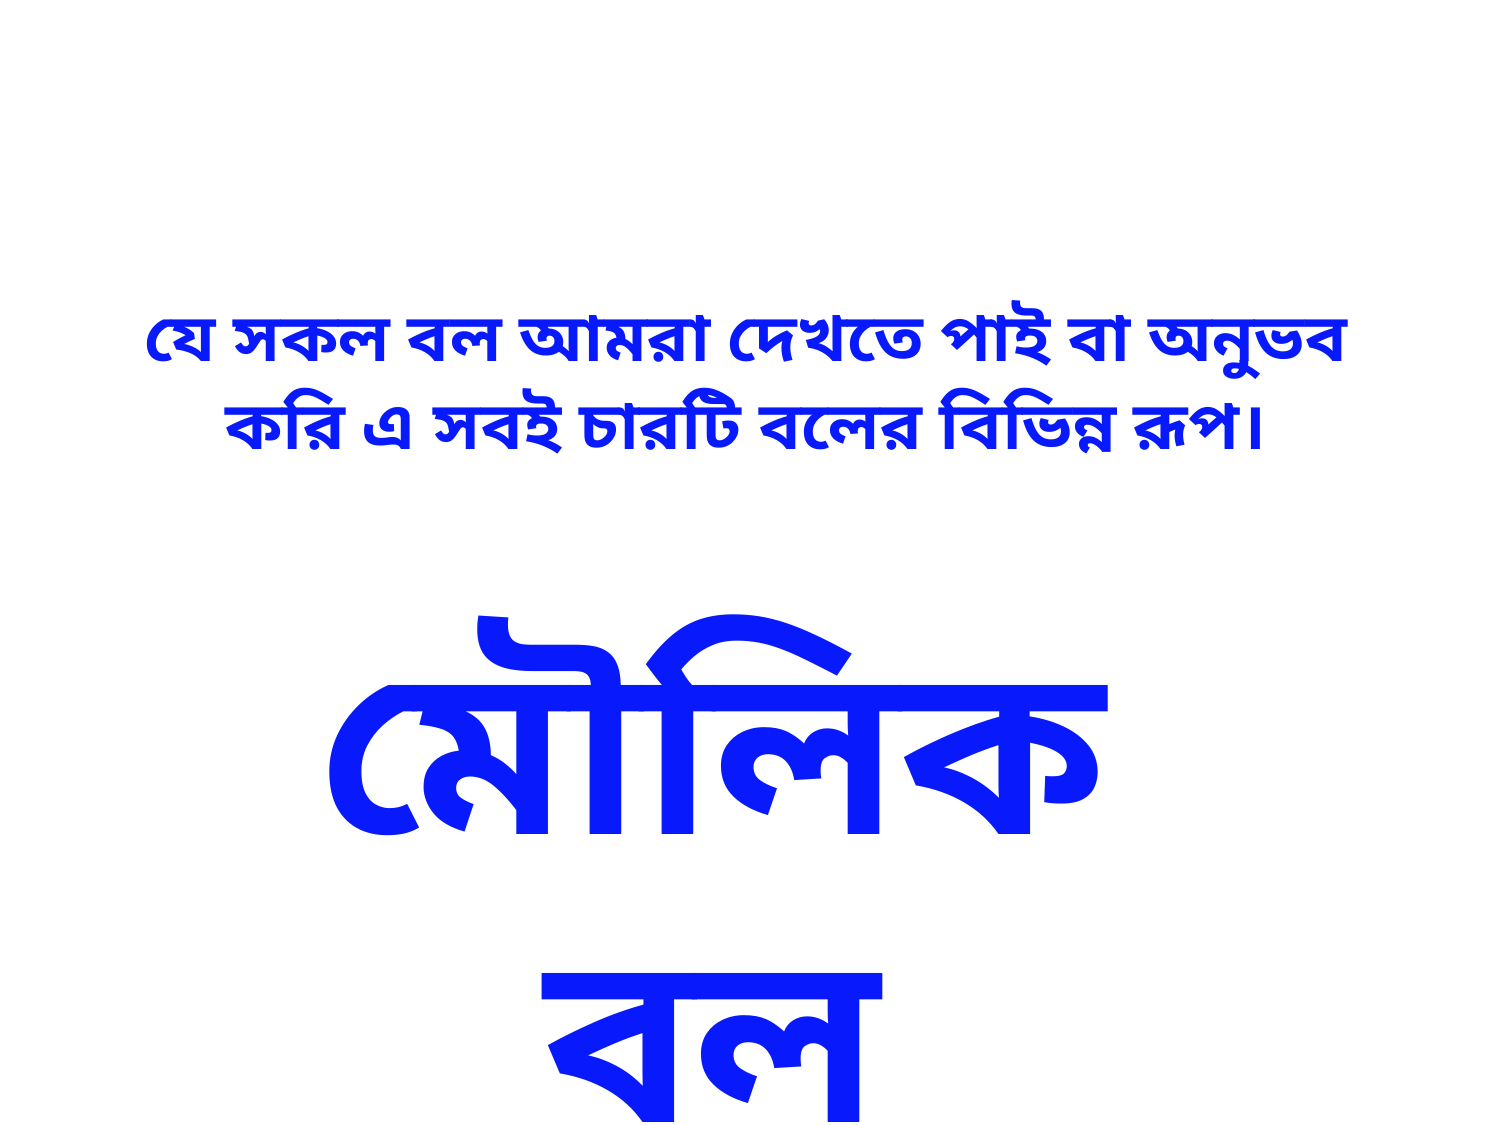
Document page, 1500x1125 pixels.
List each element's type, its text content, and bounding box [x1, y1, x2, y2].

title যে সকল বল আমরা দেখতে পাই বা অনুভব করি এ সবই চারটি বলের বিভিন্ন রূপ। [127, 249, 1365, 616]
subtitle মৌলিক বল [200, 587, 1225, 863]
